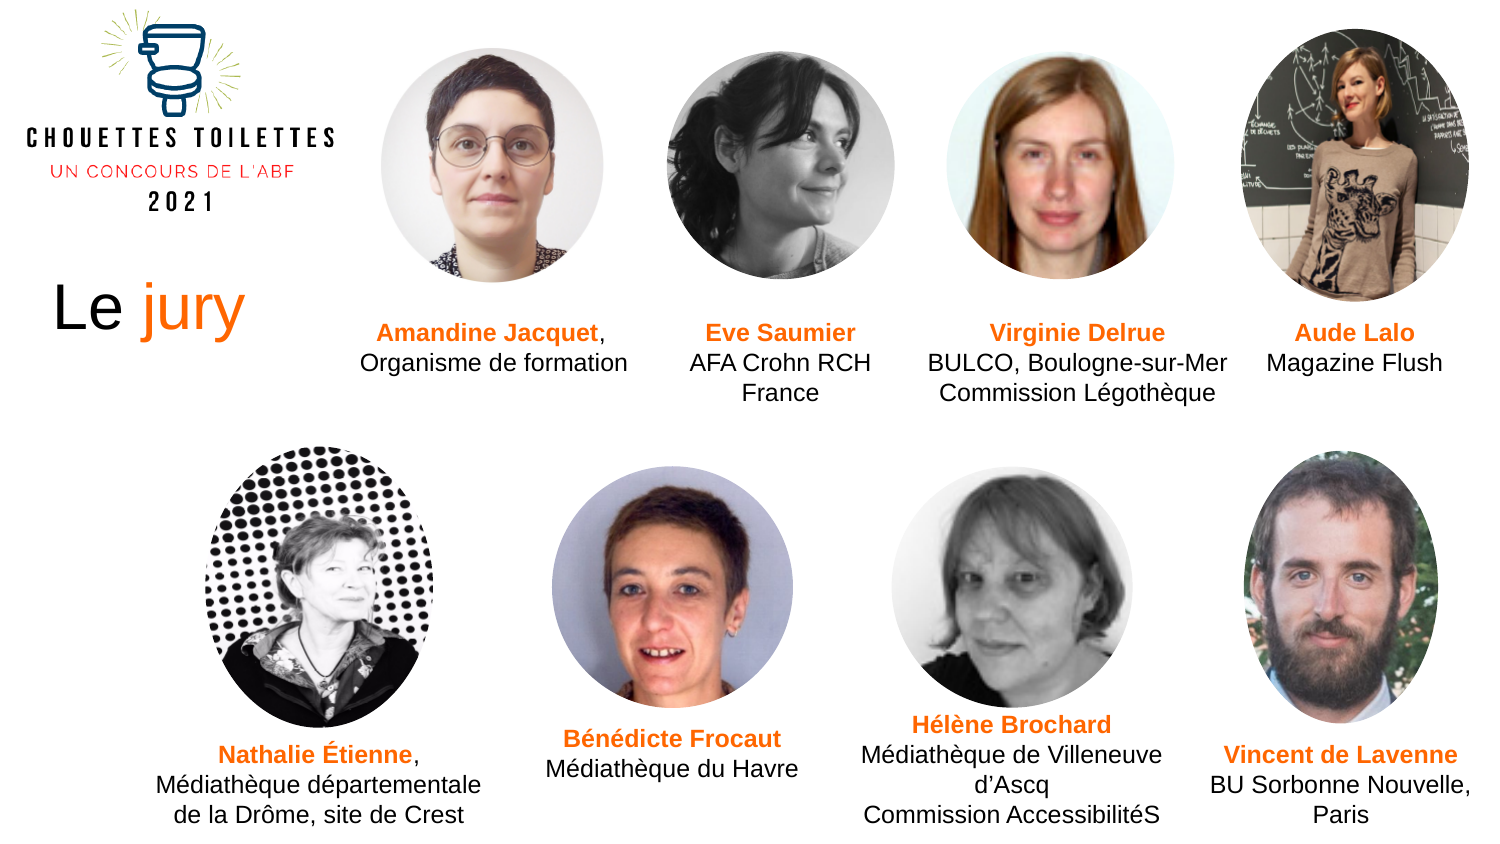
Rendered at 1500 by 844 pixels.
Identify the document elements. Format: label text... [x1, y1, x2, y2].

text_box [666, 51, 895, 280]
text_box [205, 446, 434, 723]
text_box [946, 51, 1175, 280]
picture [373, 44, 616, 287]
text_box Virginie Delrue BULCO, Boulogne-sur-Mer Commission Légothèque [911, 301, 1244, 422]
text_box Hélène Brochard Médiathèque de Villeneuve d’Ascq Commission AccessibilitéS [831, 693, 1193, 844]
text_box Amandine Jacquet, Organisme de formation [313, 301, 666, 392]
text_box Bénédicte Frocaut Médiathèque du Havre [491, 707, 854, 798]
text_box [891, 466, 1133, 693]
text_box Nathalie Étienne, Médiathèque départementale de la Drôme, site de Crest [131, 723, 507, 844]
text_box [1243, 450, 1439, 723]
text_box Vincent de Lavenne BU Sorbonne Nouvelle, Paris [1182, 723, 1500, 844]
picture [18, 0, 337, 218]
text_box [551, 466, 793, 707]
text_box [1241, 28, 1469, 301]
text_box Le jury [38, 249, 266, 358]
text_box Eve Saumier AFA Crohn RCH France [666, 301, 895, 422]
text_box Aude Lalo Magazine Flush [1241, 301, 1469, 392]
